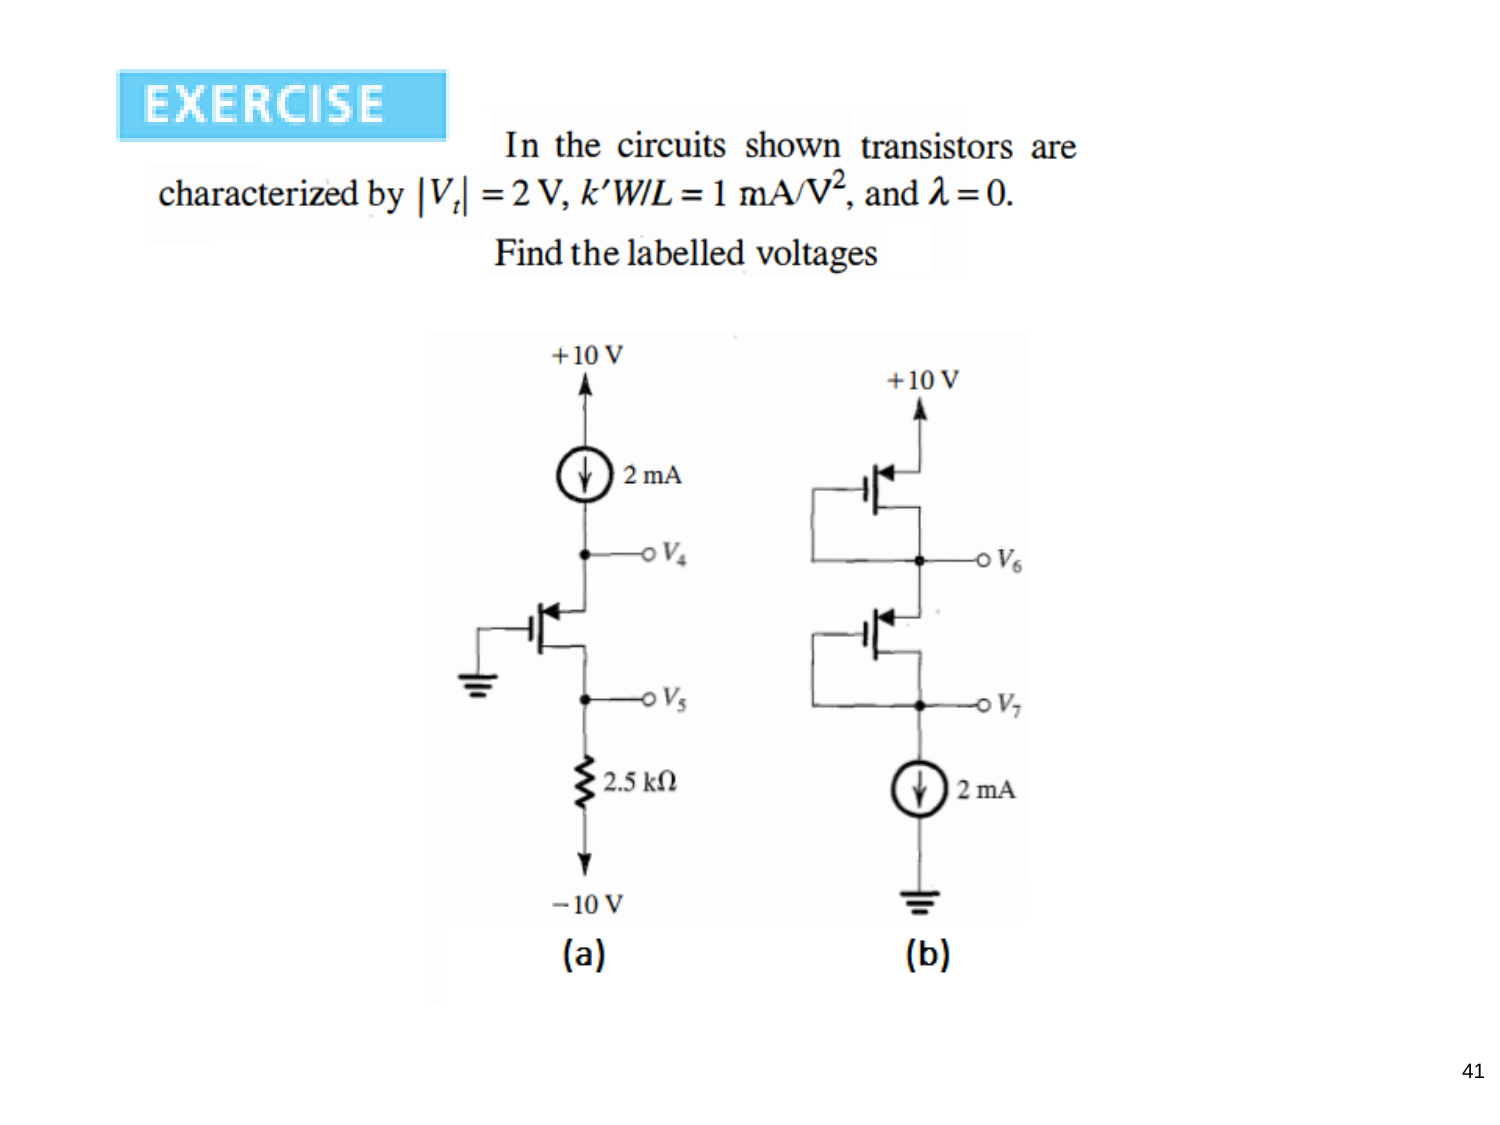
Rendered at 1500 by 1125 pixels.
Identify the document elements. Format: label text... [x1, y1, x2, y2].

slide_number 41 [1112, 1050, 1500, 1100]
picture [112, 49, 1099, 278]
picture [424, 331, 1072, 1004]
